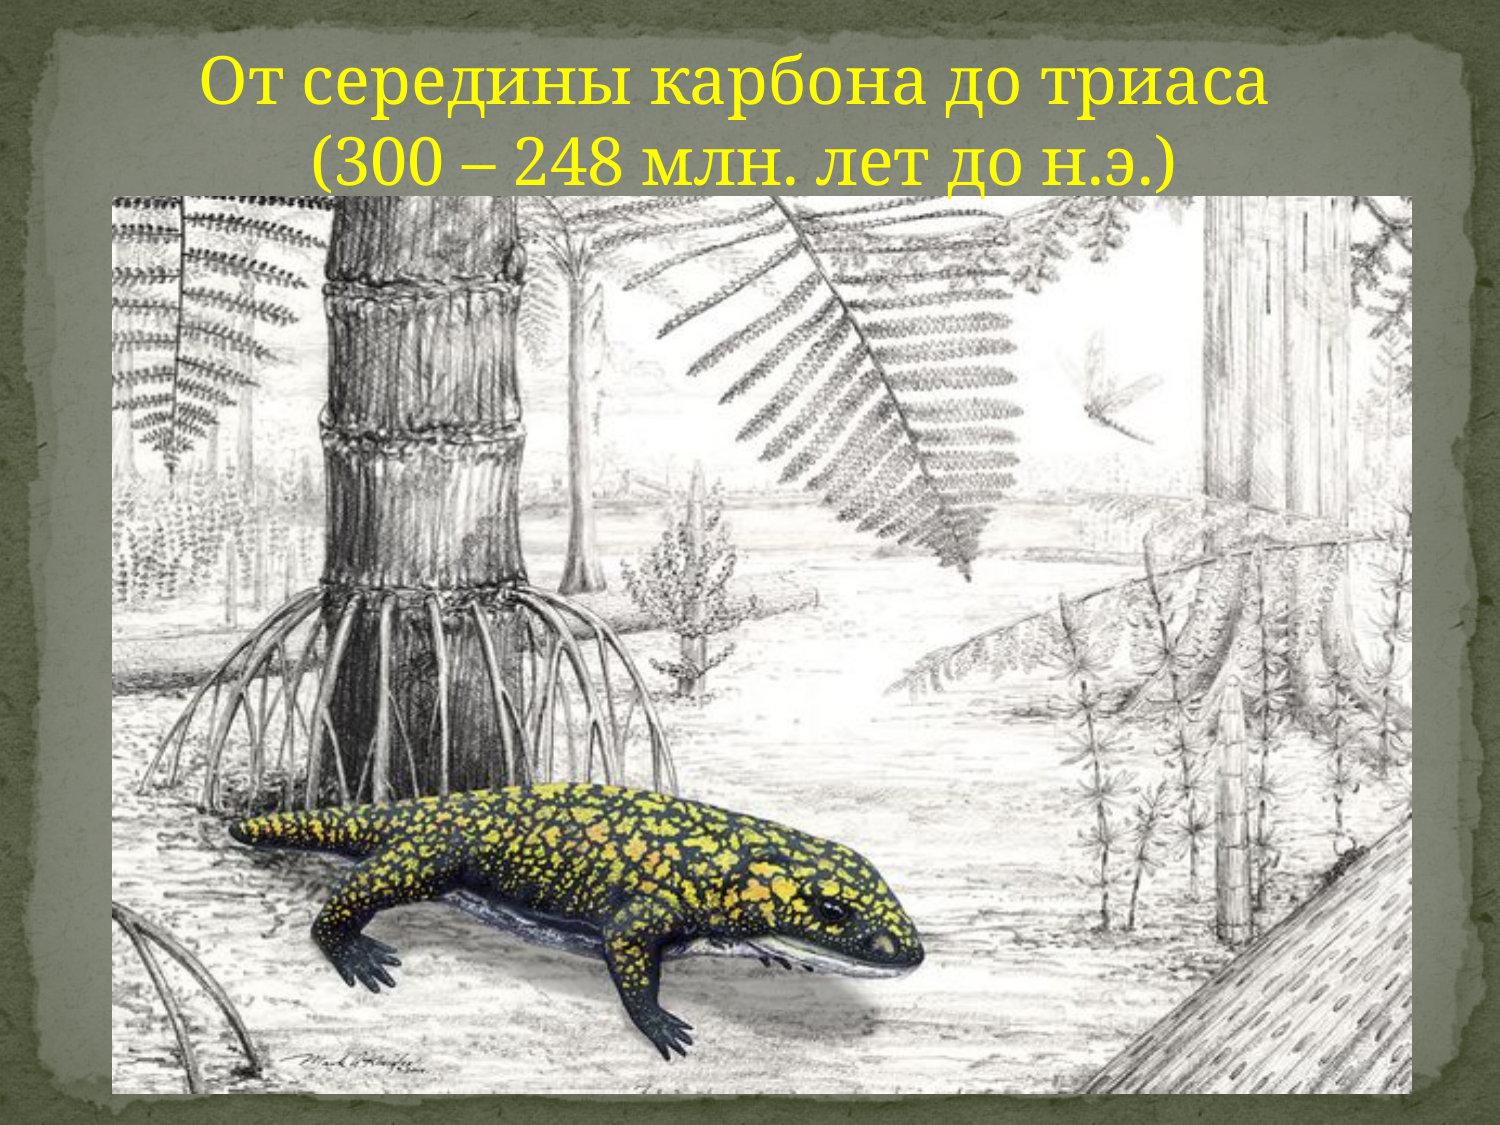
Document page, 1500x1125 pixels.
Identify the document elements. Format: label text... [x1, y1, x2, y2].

picture [112, 198, 1412, 1094]
text_box От середины карбона до триаса (300 – 248 млн. лет до н.э.) [53, 30, 1436, 206]
